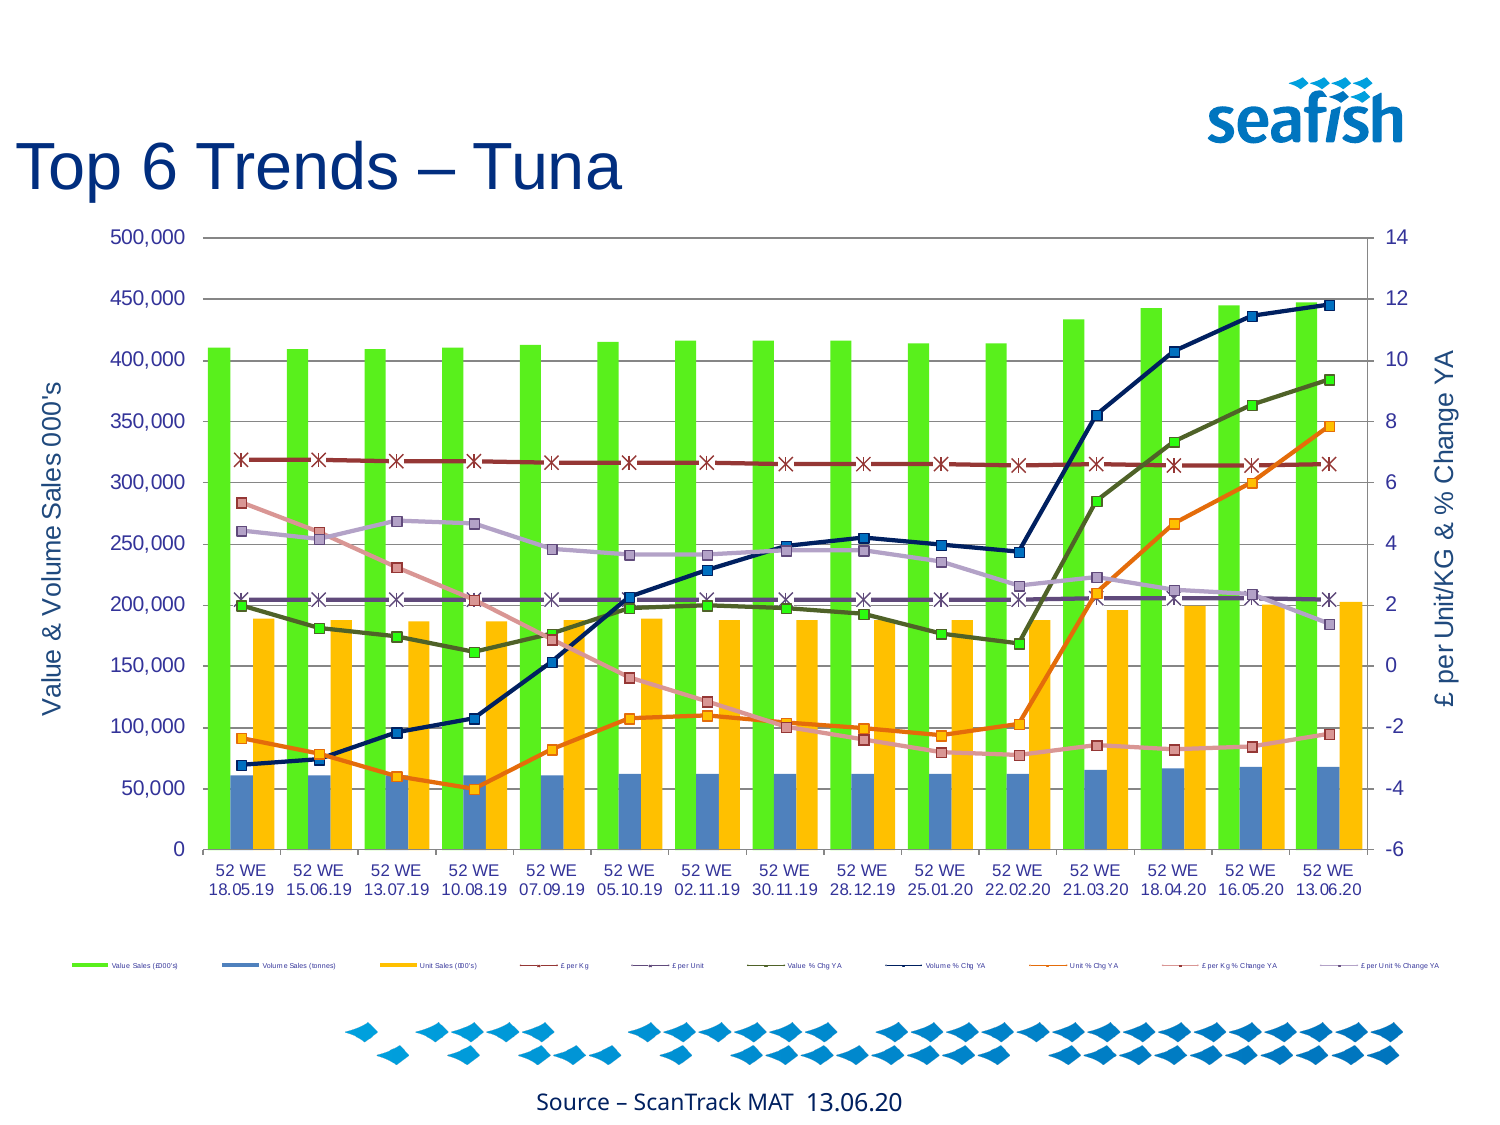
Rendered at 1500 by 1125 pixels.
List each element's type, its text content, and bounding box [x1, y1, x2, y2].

picture [733, 1081, 973, 1115]
text_box Source – ScanTrack MAT [508, 1079, 823, 1123]
text_box Top 6 Trends – Tuna [0, 116, 1419, 210]
picture [21, 210, 1483, 1065]
